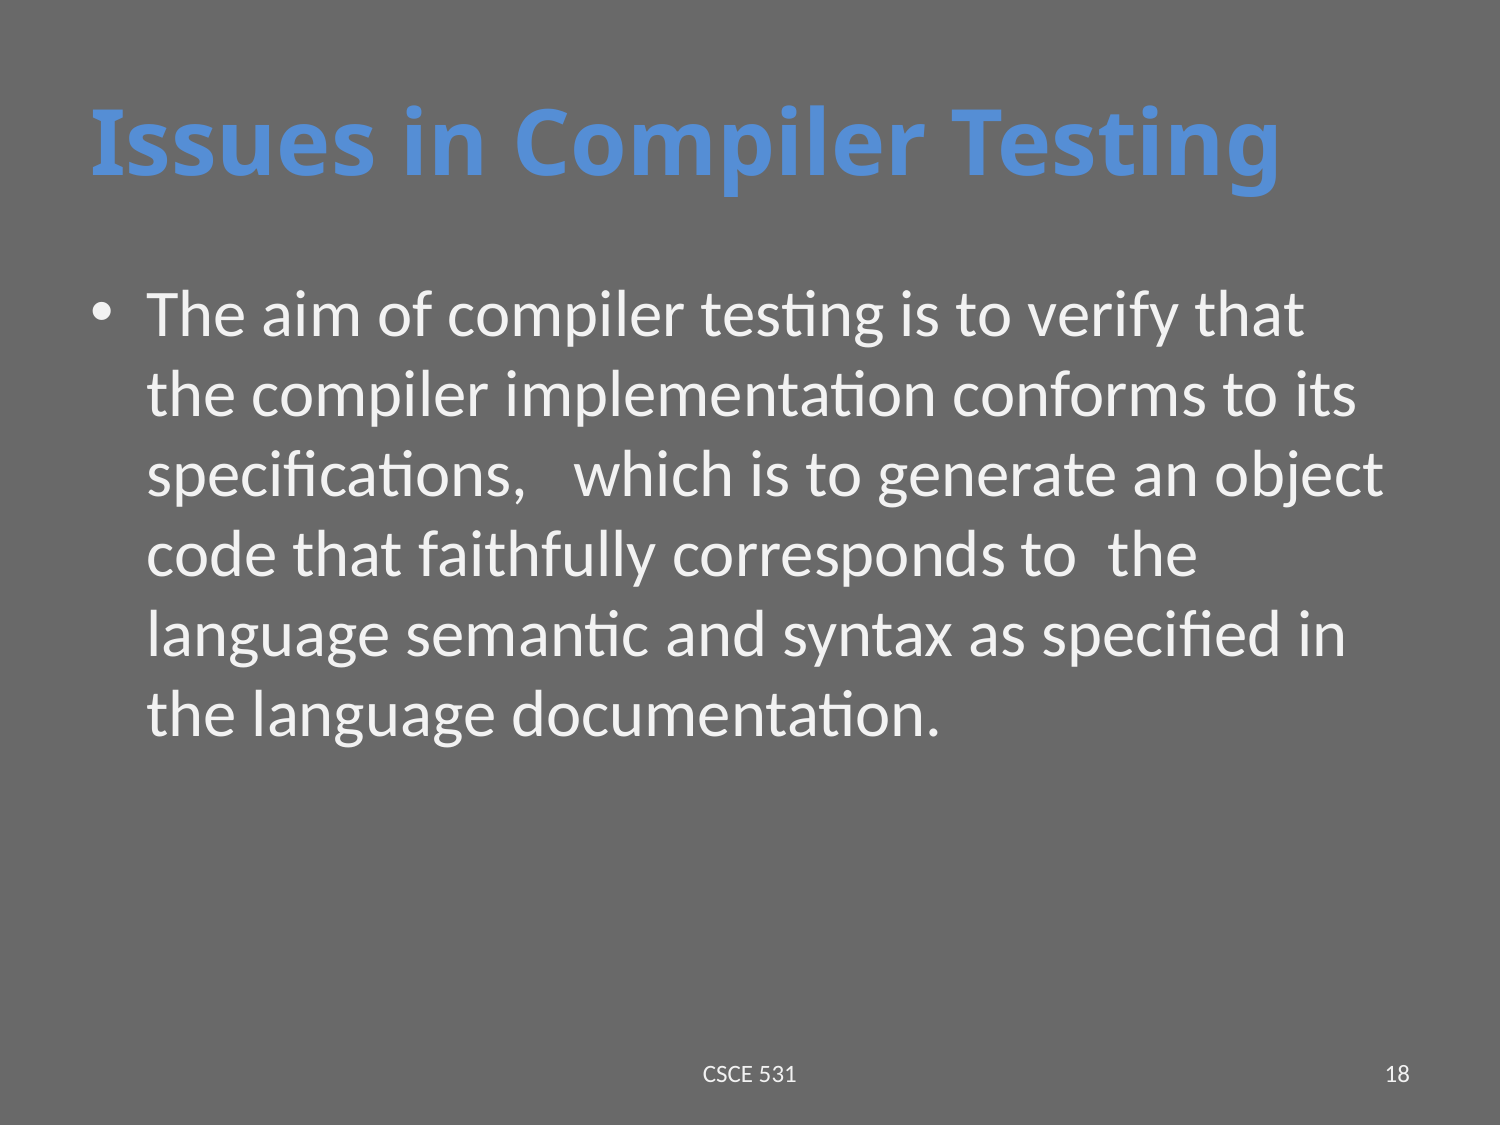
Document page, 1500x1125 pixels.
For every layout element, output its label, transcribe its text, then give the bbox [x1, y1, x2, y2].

footer CSCE 531 [512, 1042, 988, 1103]
title Issues in Compiler Testing [75, 45, 1425, 233]
slide_number 18 [1074, 1042, 1425, 1103]
list The aim of compiler testing is to verify that the compiler implementation conforms to its specifications, which is to generate an object code that faithfully corresponds to the language semantic and syntax as specified in the language documentation. [75, 262, 1425, 1005]
